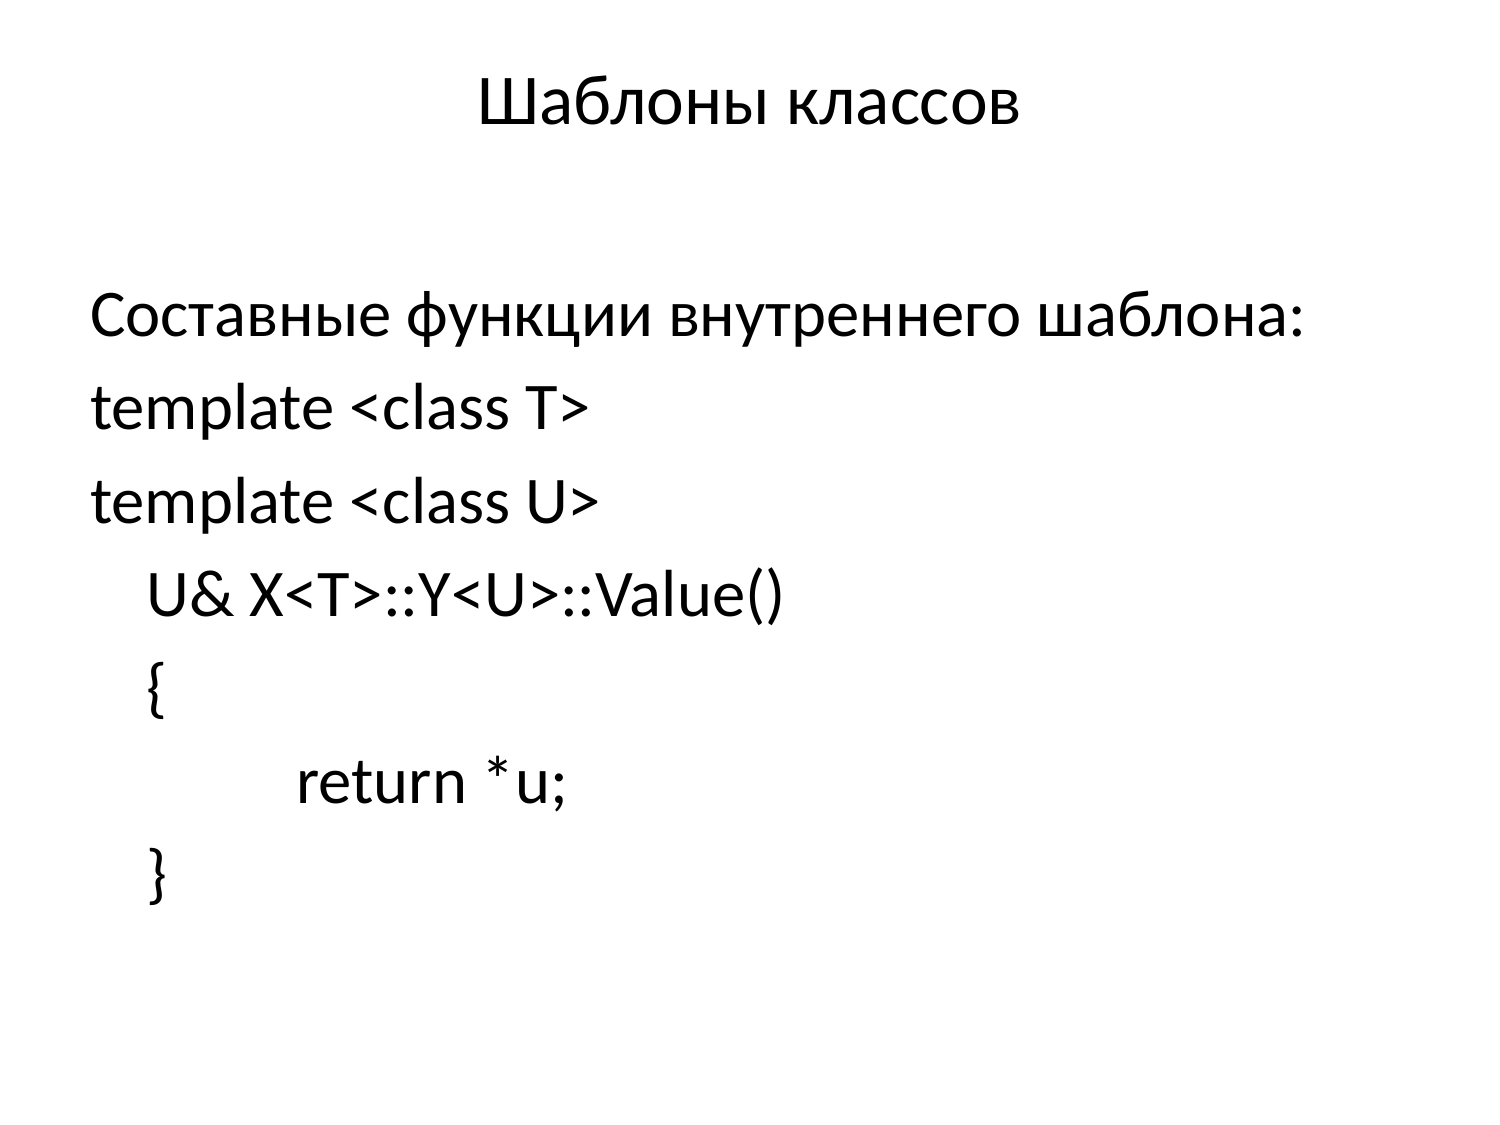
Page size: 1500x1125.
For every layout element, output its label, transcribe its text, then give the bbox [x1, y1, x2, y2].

title Шаблоны классов [75, 45, 1425, 233]
list Составные функции внутреннего шаблона: template <class T> template <class U> U& X<T>::Y<U>::Value() { return *u; } [75, 262, 1425, 1005]
